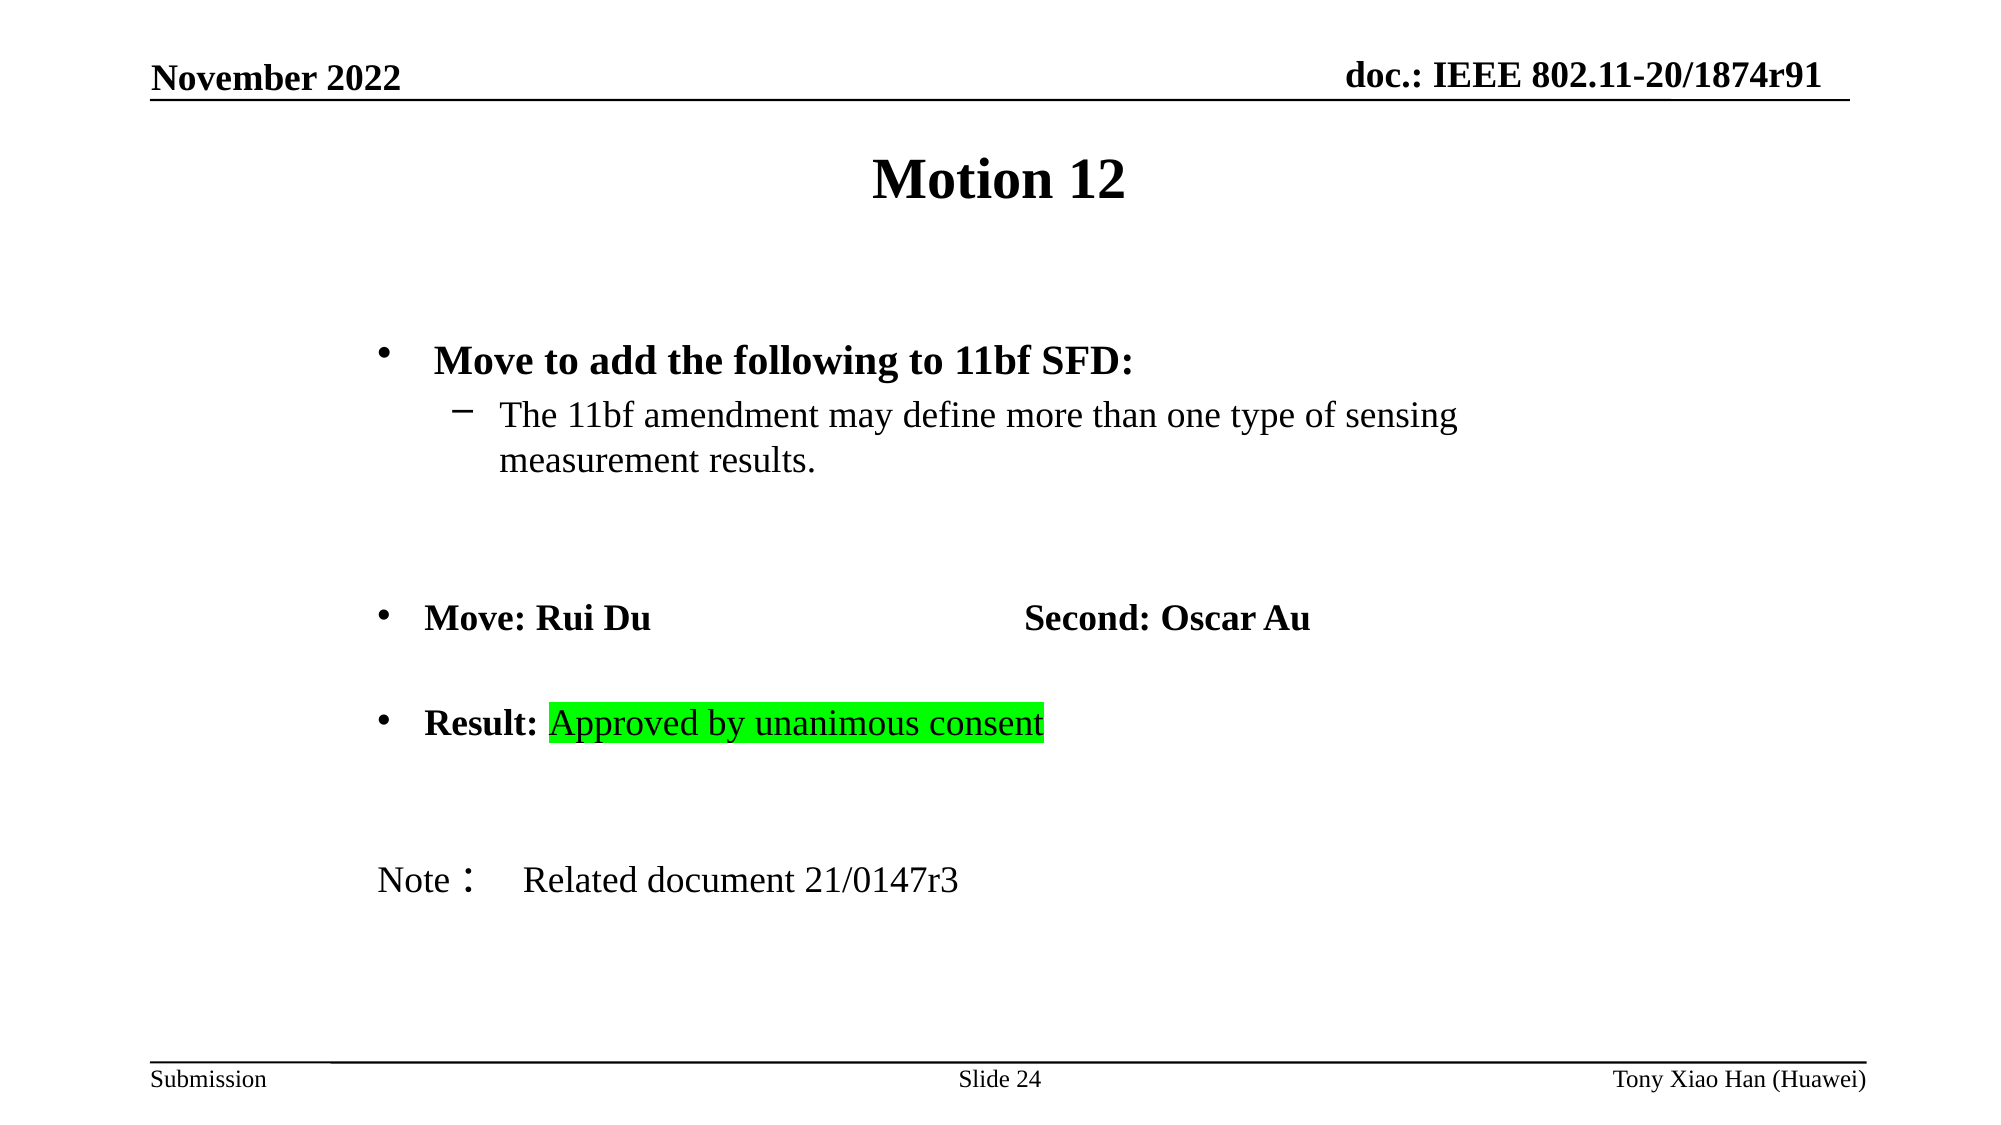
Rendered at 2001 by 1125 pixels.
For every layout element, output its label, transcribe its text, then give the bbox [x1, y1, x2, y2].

text_box Motion 12 [362, 87, 1638, 263]
text_box Move to add the following to 11bf SFD: The 11bf amendment may define more than one type of sensing measurement results. Move: Rui Du Second: Oscar Au Result: Approved by unanimous consent Note： Related document 21/0147r3 [362, 324, 1638, 1013]
